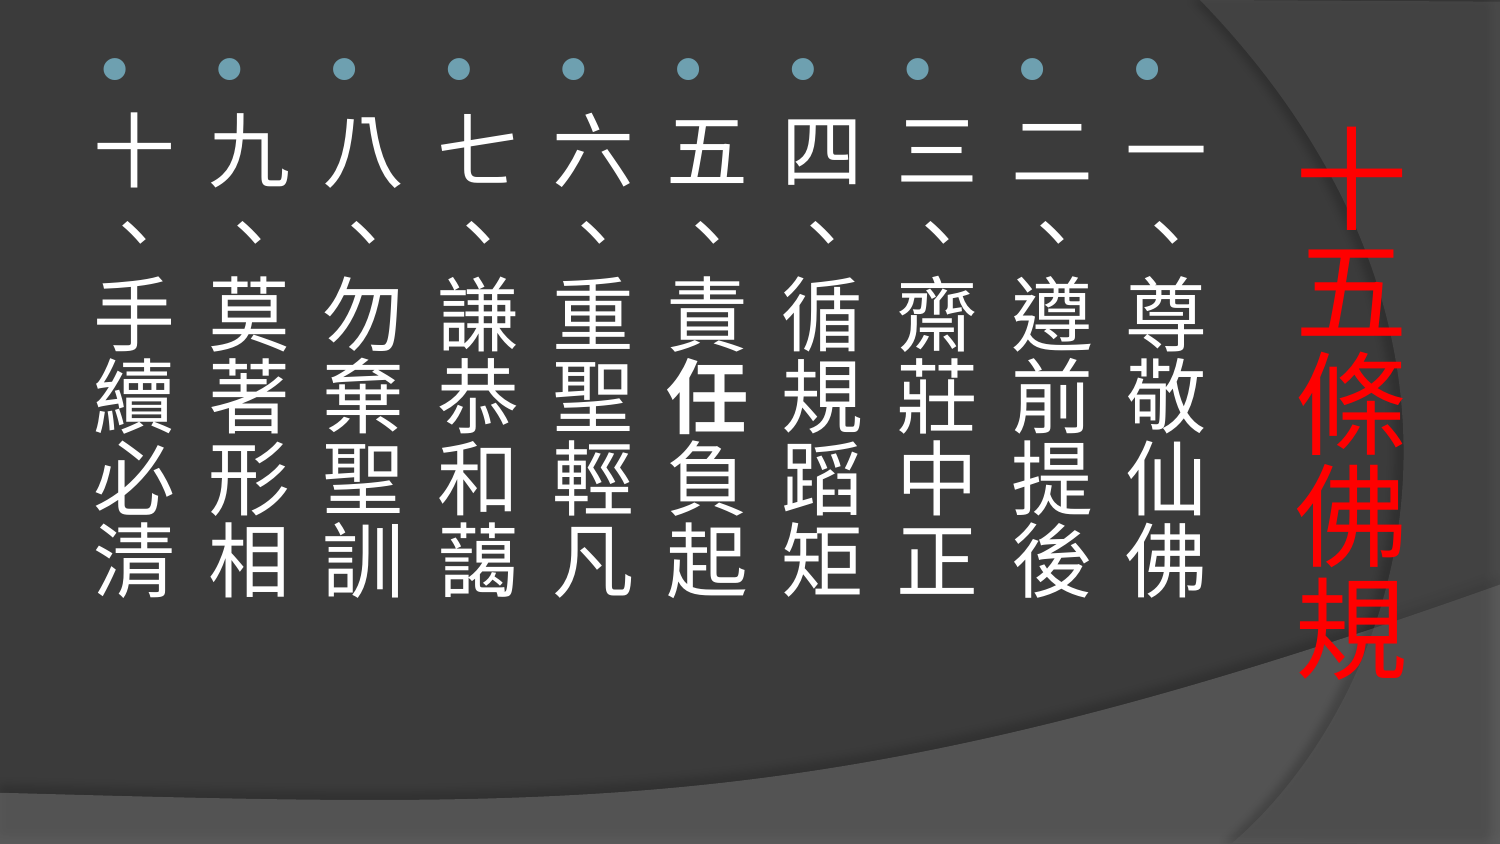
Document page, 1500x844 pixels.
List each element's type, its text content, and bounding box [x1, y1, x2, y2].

list 一、尊敬仙佛 二、遵前提後 三、齋莊中正 四、循規蹈矩 五、責任負起 六、重聖輕凡 七、謙恭和藹 八、勿棄聖訓 九、莫著形相 十、手續必清 [75, 33, 1235, 777]
title 十五條佛規 [1235, 43, 1461, 764]
